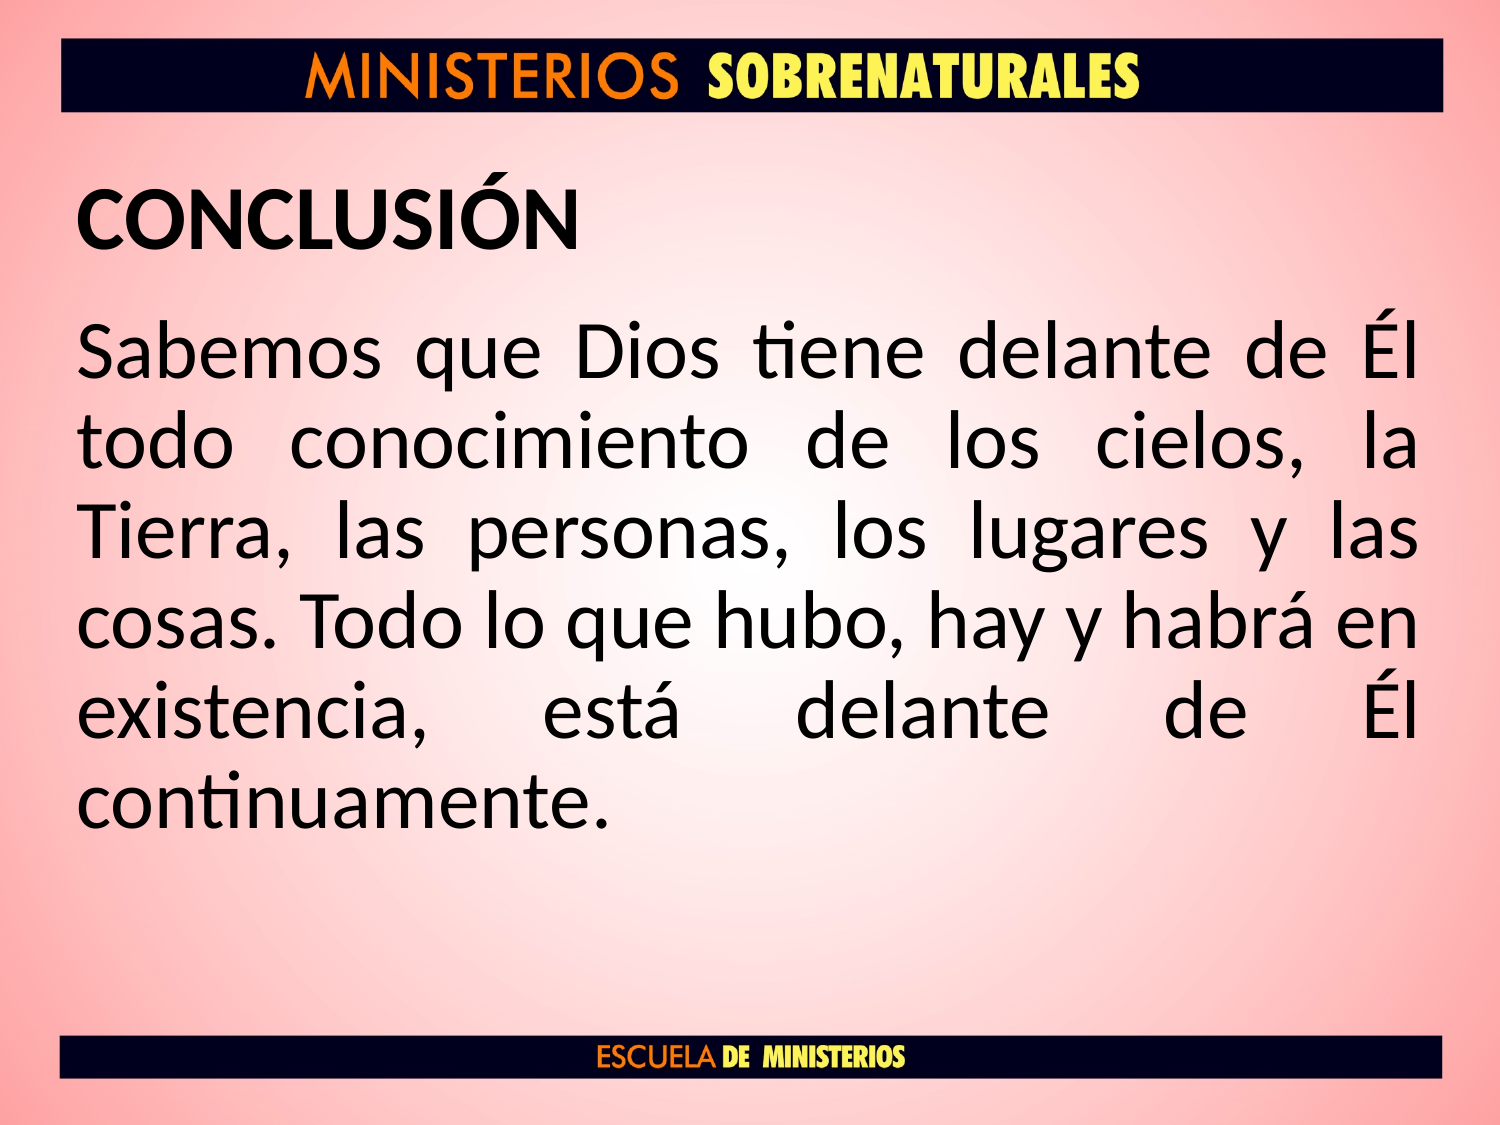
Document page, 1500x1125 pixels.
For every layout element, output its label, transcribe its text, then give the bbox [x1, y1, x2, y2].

list Sabemos que Dios tiene delante de Él todo conocimiento de los cielos, la Tierra, las personas, los lugares y las cosas. Todo lo que hubo, hay y habrá en existencia, está delante de Él continuamente. [61, 299, 1437, 1014]
title CONCLUSIÓN [61, 161, 1437, 278]
picture [0, 0, 1500, 1125]
